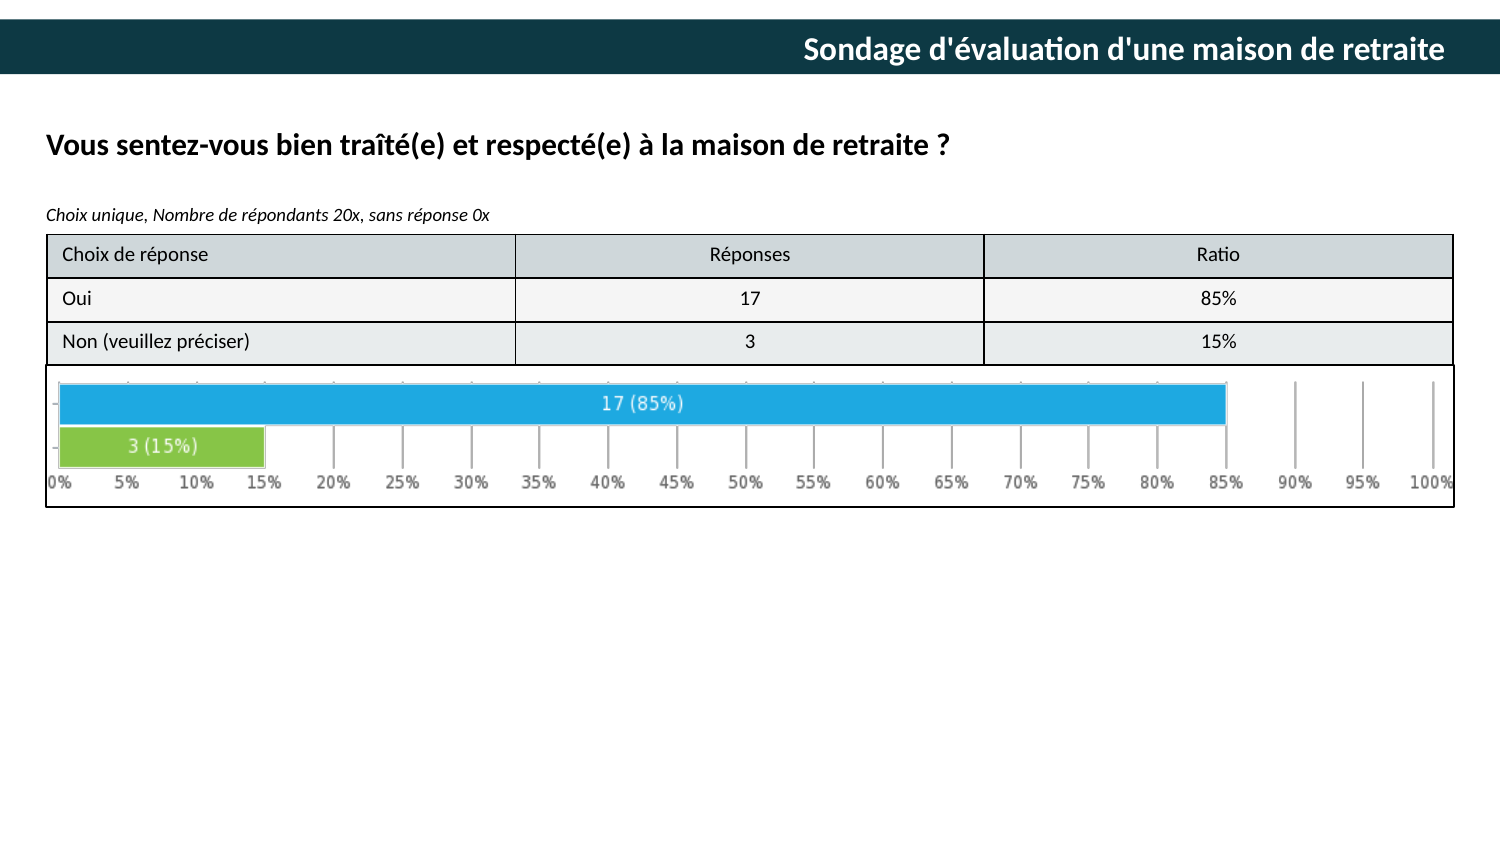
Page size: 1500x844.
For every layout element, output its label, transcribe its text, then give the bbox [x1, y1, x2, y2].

table_cell 15% [985, 323, 1452, 364]
table_header Choix de réponse [48, 235, 515, 277]
table_cell 3 [516, 323, 983, 364]
picture [46, 365, 1454, 507]
text_box Vous sentez-vous bien traîté(e) et respecté(e) à la maison de retraite ? [31, 117, 1469, 170]
table_cell Oui [48, 279, 515, 321]
table_header Ratio [985, 235, 1452, 277]
table_cell Non (veuillez préciser) [48, 323, 515, 364]
table_cell 17 [516, 279, 983, 321]
table_header Réponses [516, 235, 983, 277]
table_cell 85% [985, 279, 1452, 321]
text_box Choix unique, Nombre de répondants 20x, sans réponse 0x [31, 195, 657, 233]
